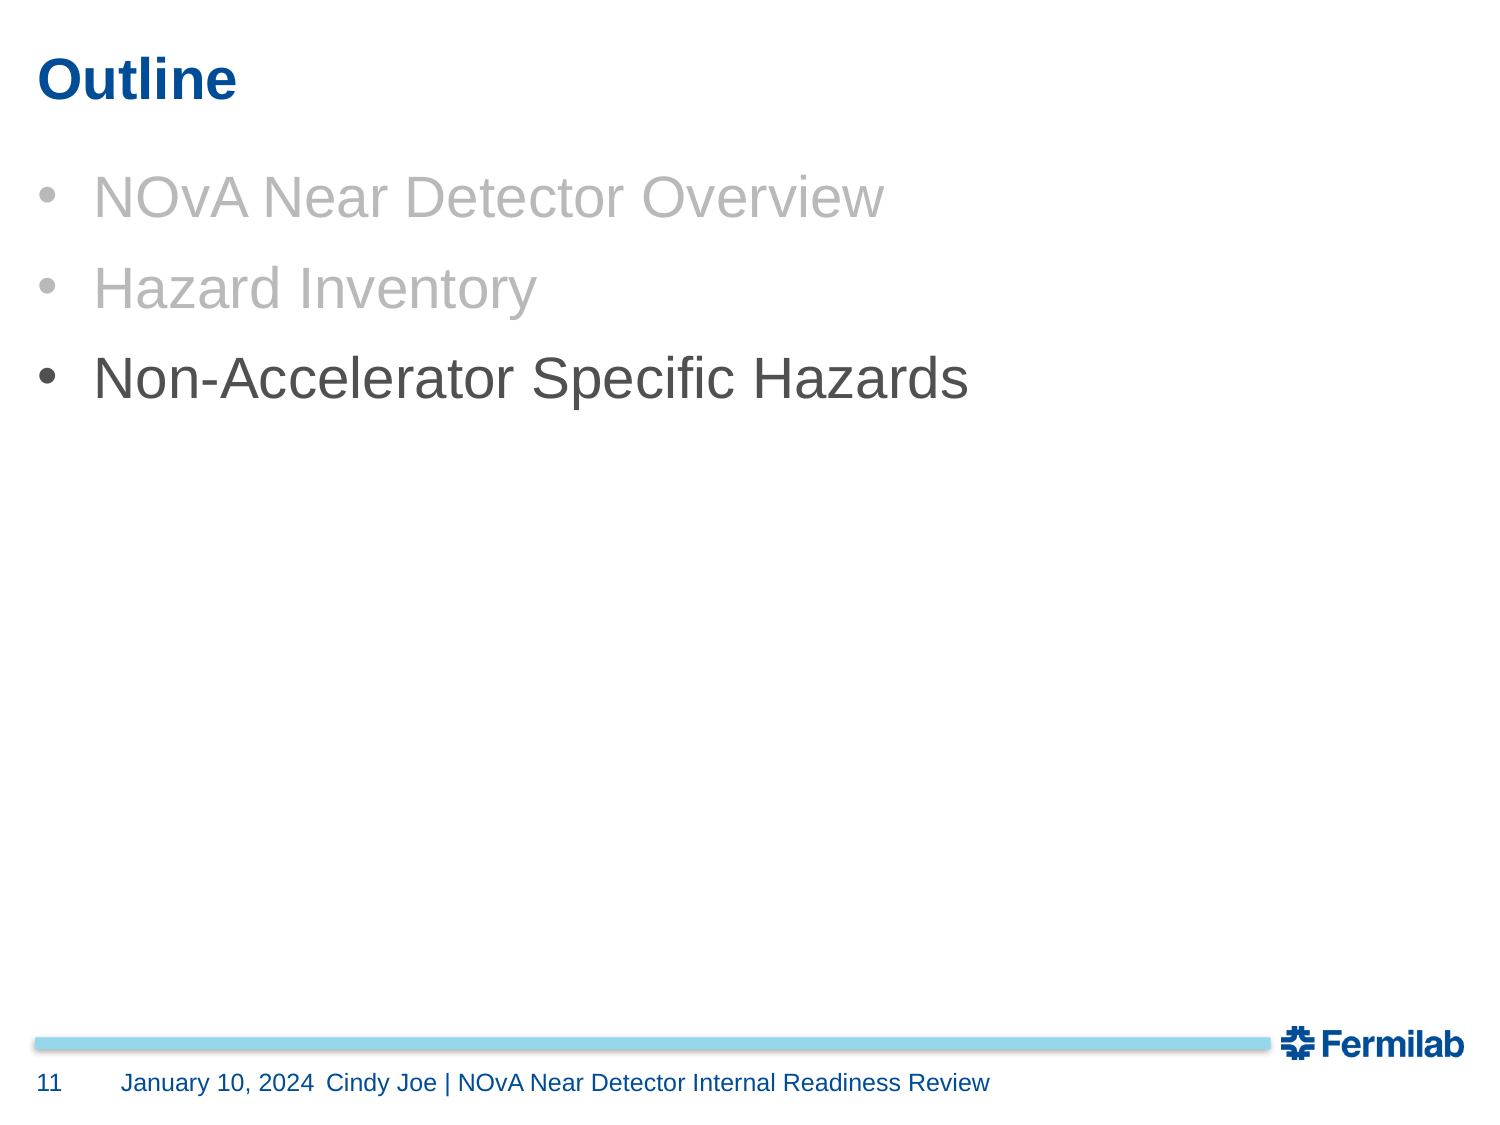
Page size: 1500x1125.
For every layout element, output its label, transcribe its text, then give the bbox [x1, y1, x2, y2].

slide_number 11 [36, 1066, 105, 1106]
list NOvA Near Detector Overview Hazard Inventory Non-Accelerator Specific Hazards [37, 159, 1461, 925]
title Outline [37, 41, 1463, 112]
footer Cindy Joe | NOvA Near Detector Internal Readiness Review [325, 1066, 1326, 1104]
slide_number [120, 1066, 360, 1106]
picture [1281, 1026, 1464, 1060]
